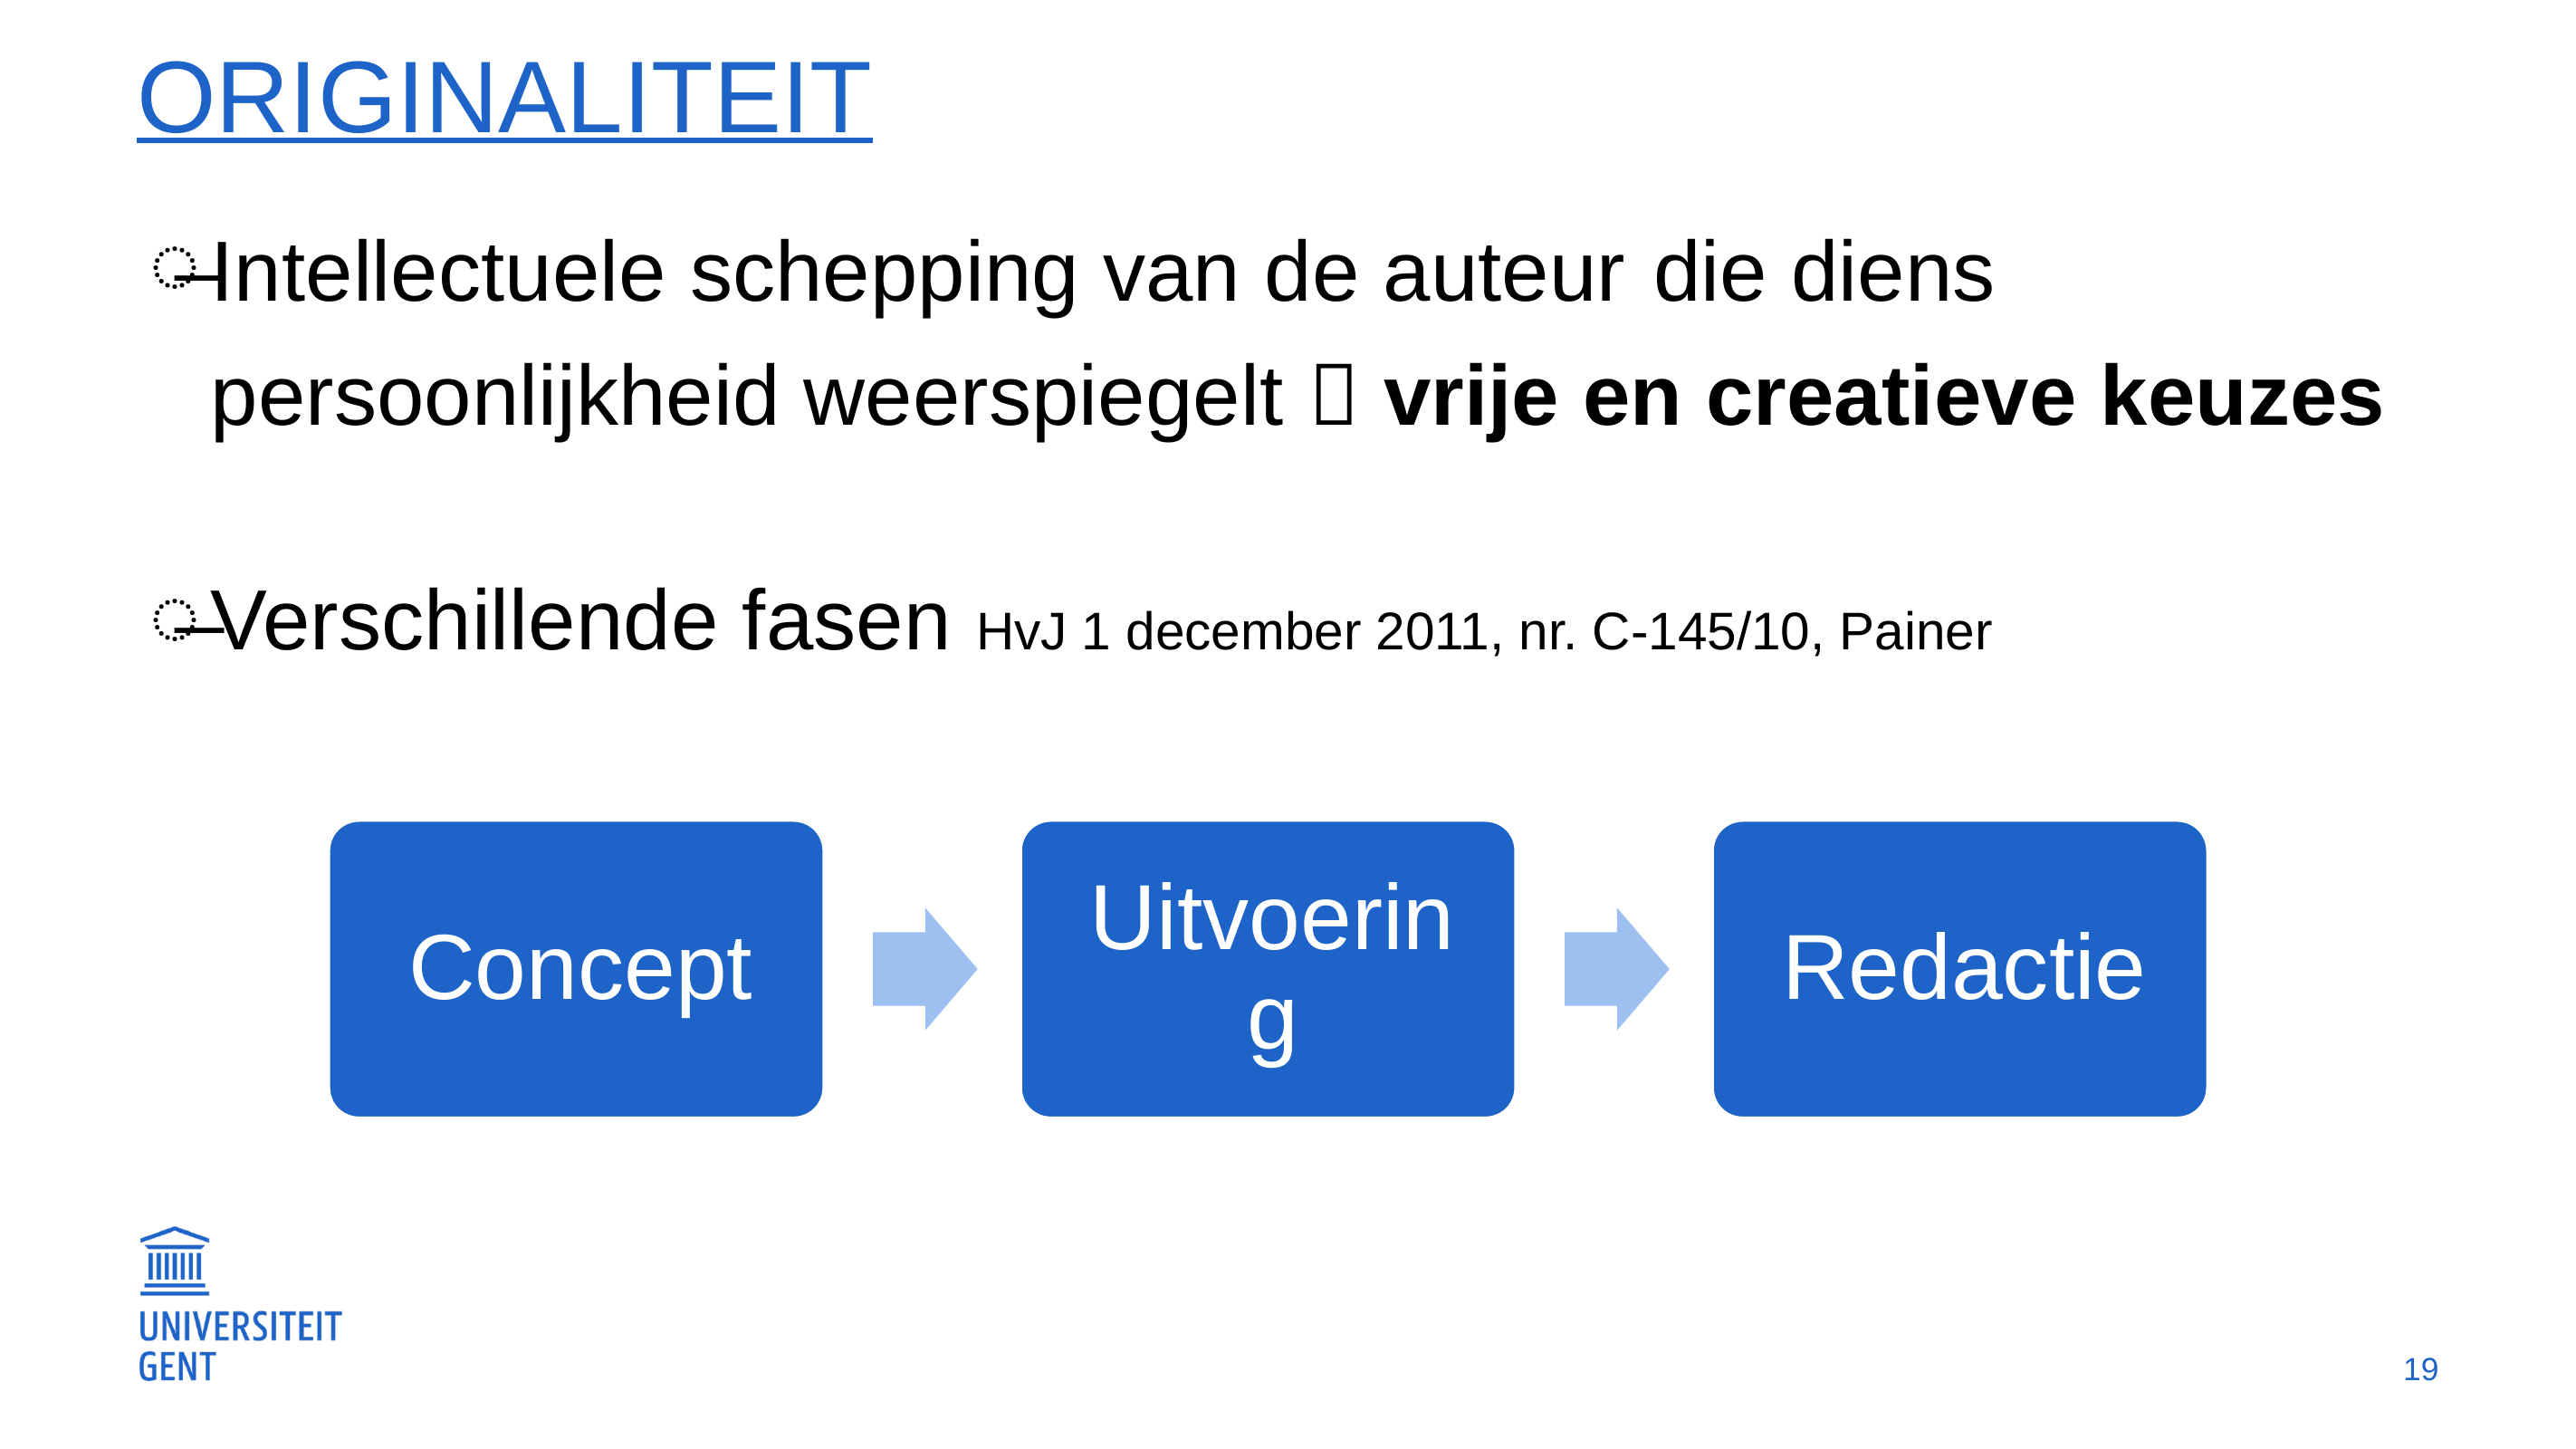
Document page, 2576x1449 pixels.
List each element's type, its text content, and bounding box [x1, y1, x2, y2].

picture [72, 1174, 415, 1449]
slide_number 19 [2315, 1329, 2453, 1407]
title originaliteit [123, 37, 2456, 166]
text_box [327, 707, 2209, 1231]
list Intellectuele schepping van de auteur die diens persoonlijkheid weerspiegelt  vrije en creatieve keuzes Verschillende fasen HvJ 1 december 2011, nr. C-145/10, Painer [124, 177, 2413, 775]
